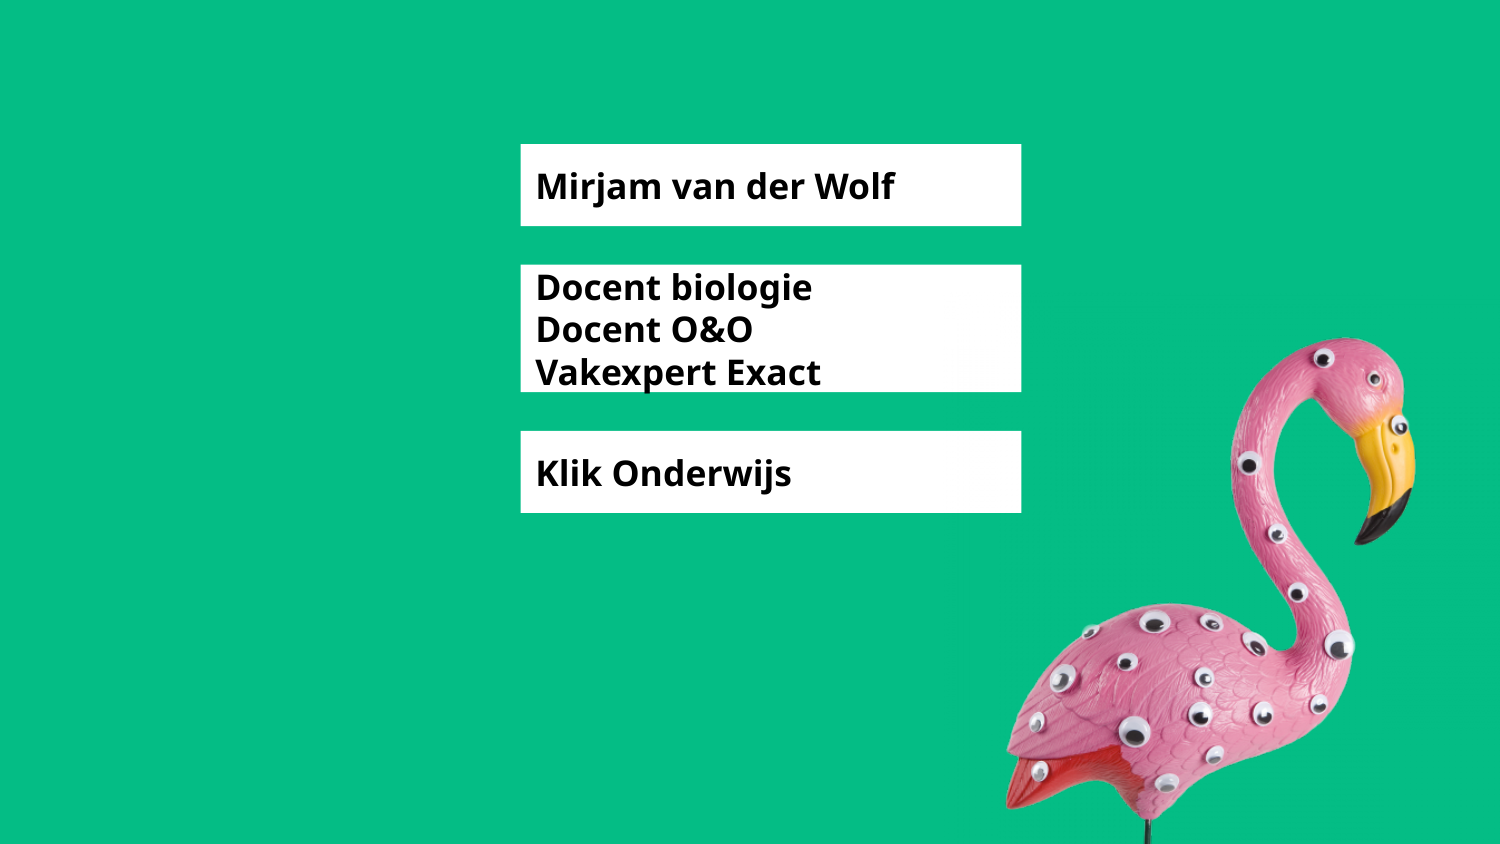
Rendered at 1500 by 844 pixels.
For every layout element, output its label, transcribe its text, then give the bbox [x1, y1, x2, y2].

text_box Docent biologie Docent O&O Vakexpert Exact [520, 264, 1022, 393]
text_box Mirjam van der Wolf [520, 144, 1022, 227]
text_box Klik Onderwijs [520, 430, 938, 513]
text_box [410, 228, 1192, 473]
picture [943, 292, 1500, 844]
